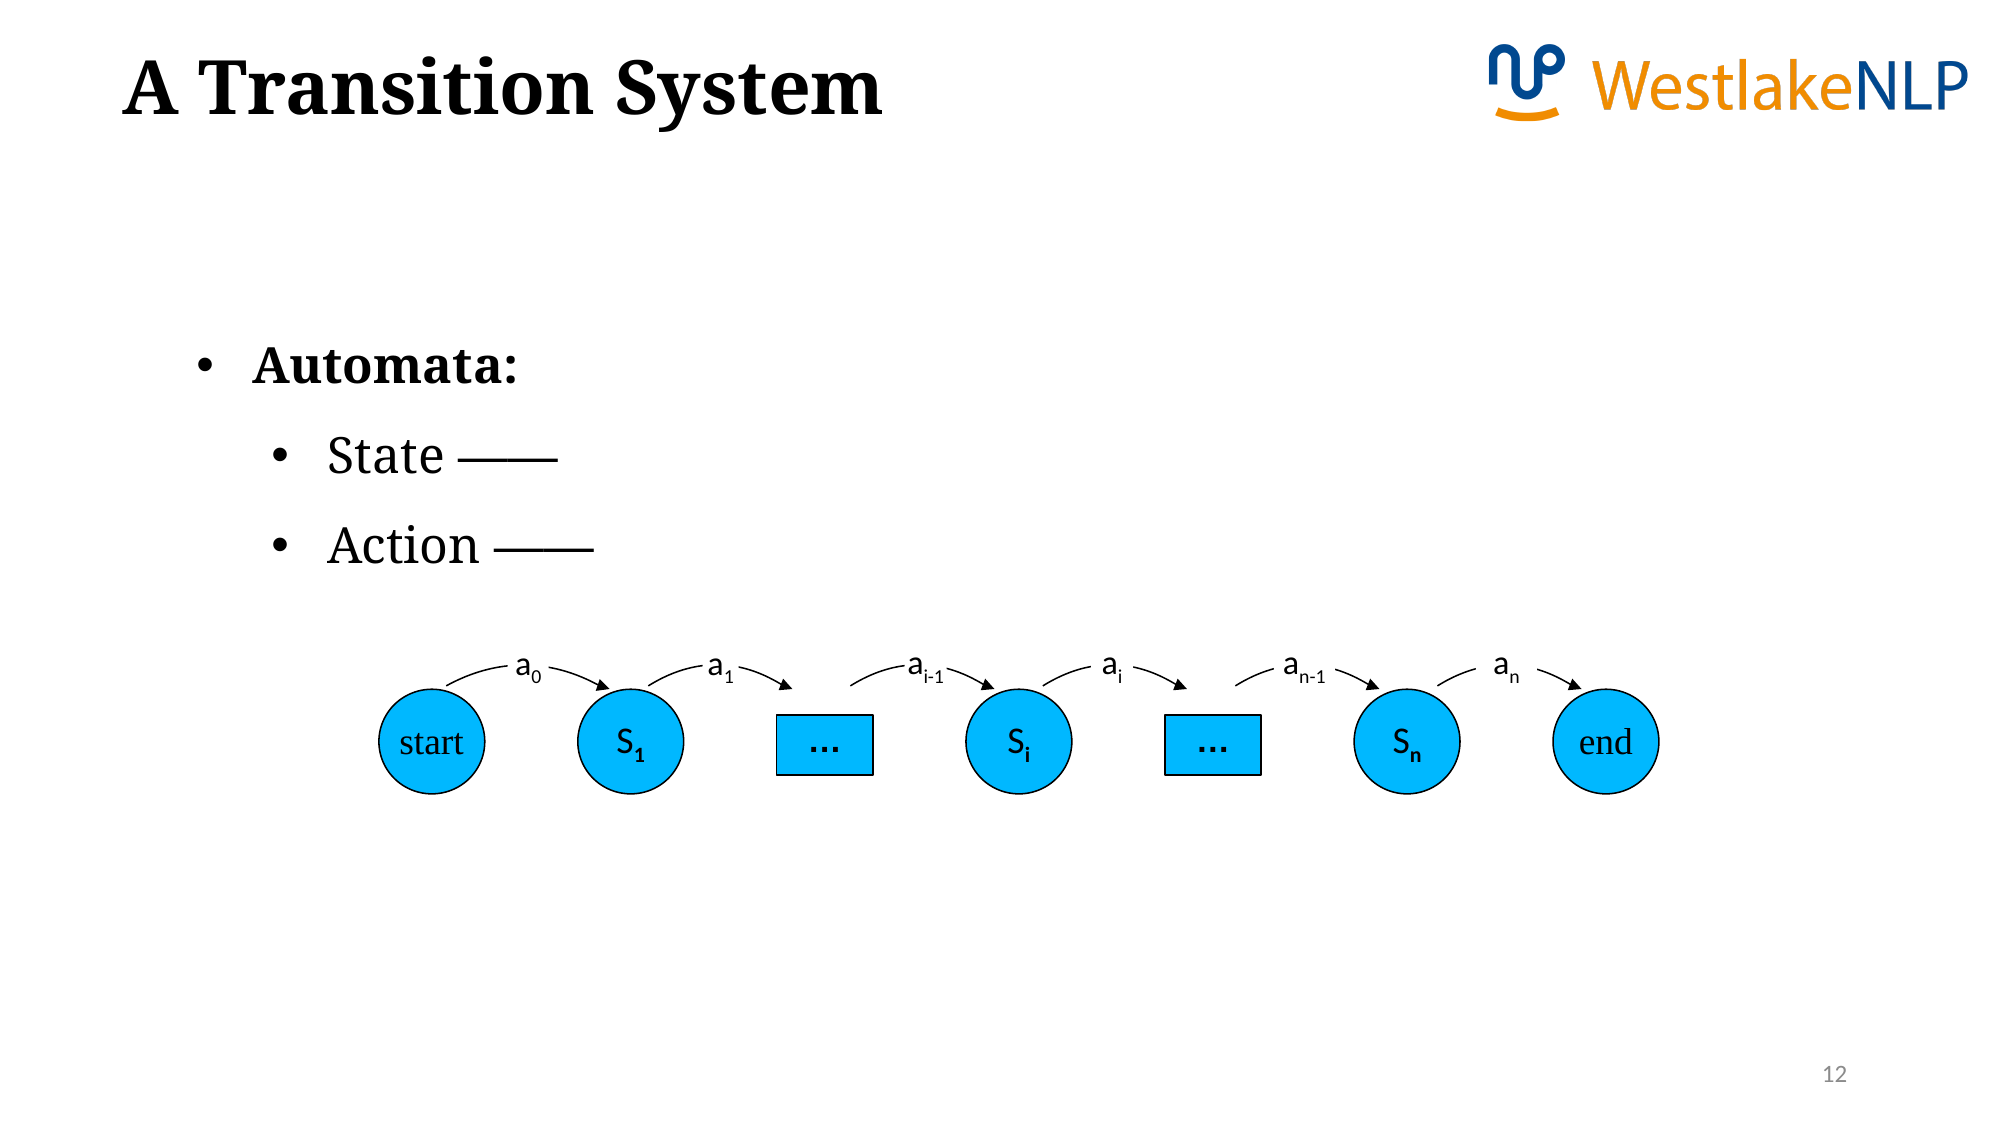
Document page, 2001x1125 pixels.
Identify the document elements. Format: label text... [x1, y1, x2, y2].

text_box A Transition System [107, 32, 1198, 137]
slide_number 12 [1412, 1042, 1863, 1103]
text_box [378, 642, 1659, 794]
picture [1459, 0, 2000, 170]
